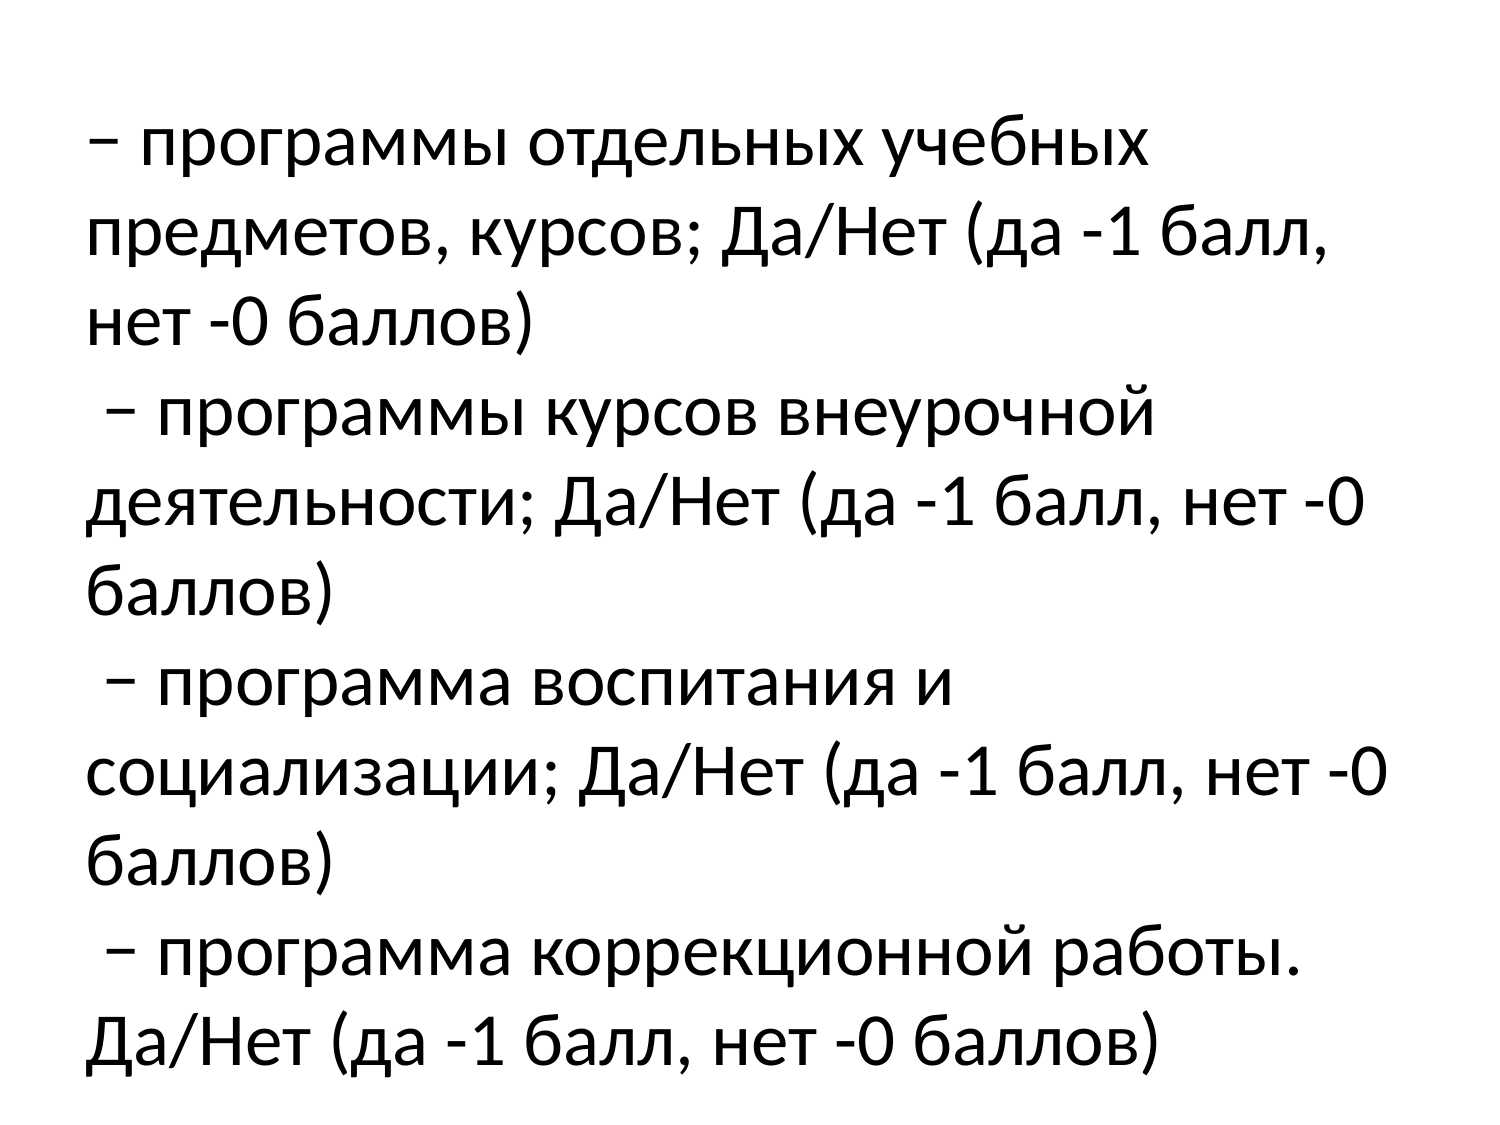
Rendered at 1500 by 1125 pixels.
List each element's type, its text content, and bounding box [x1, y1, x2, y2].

title − программы отдельных учебных предметов, курсов; Да/Нет (да -1 балл, нет -0 баллов) − программы курсов внеурочной деятельности; Да/Нет (да -1 балл, нет -0 баллов) − программа воспитания и социализации; Да/Нет (да -1 балл, нет -0 баллов) − программа коррекционной работы. Да/Нет (да -1 балл, нет -0 баллов) [70, 492, 1421, 680]
